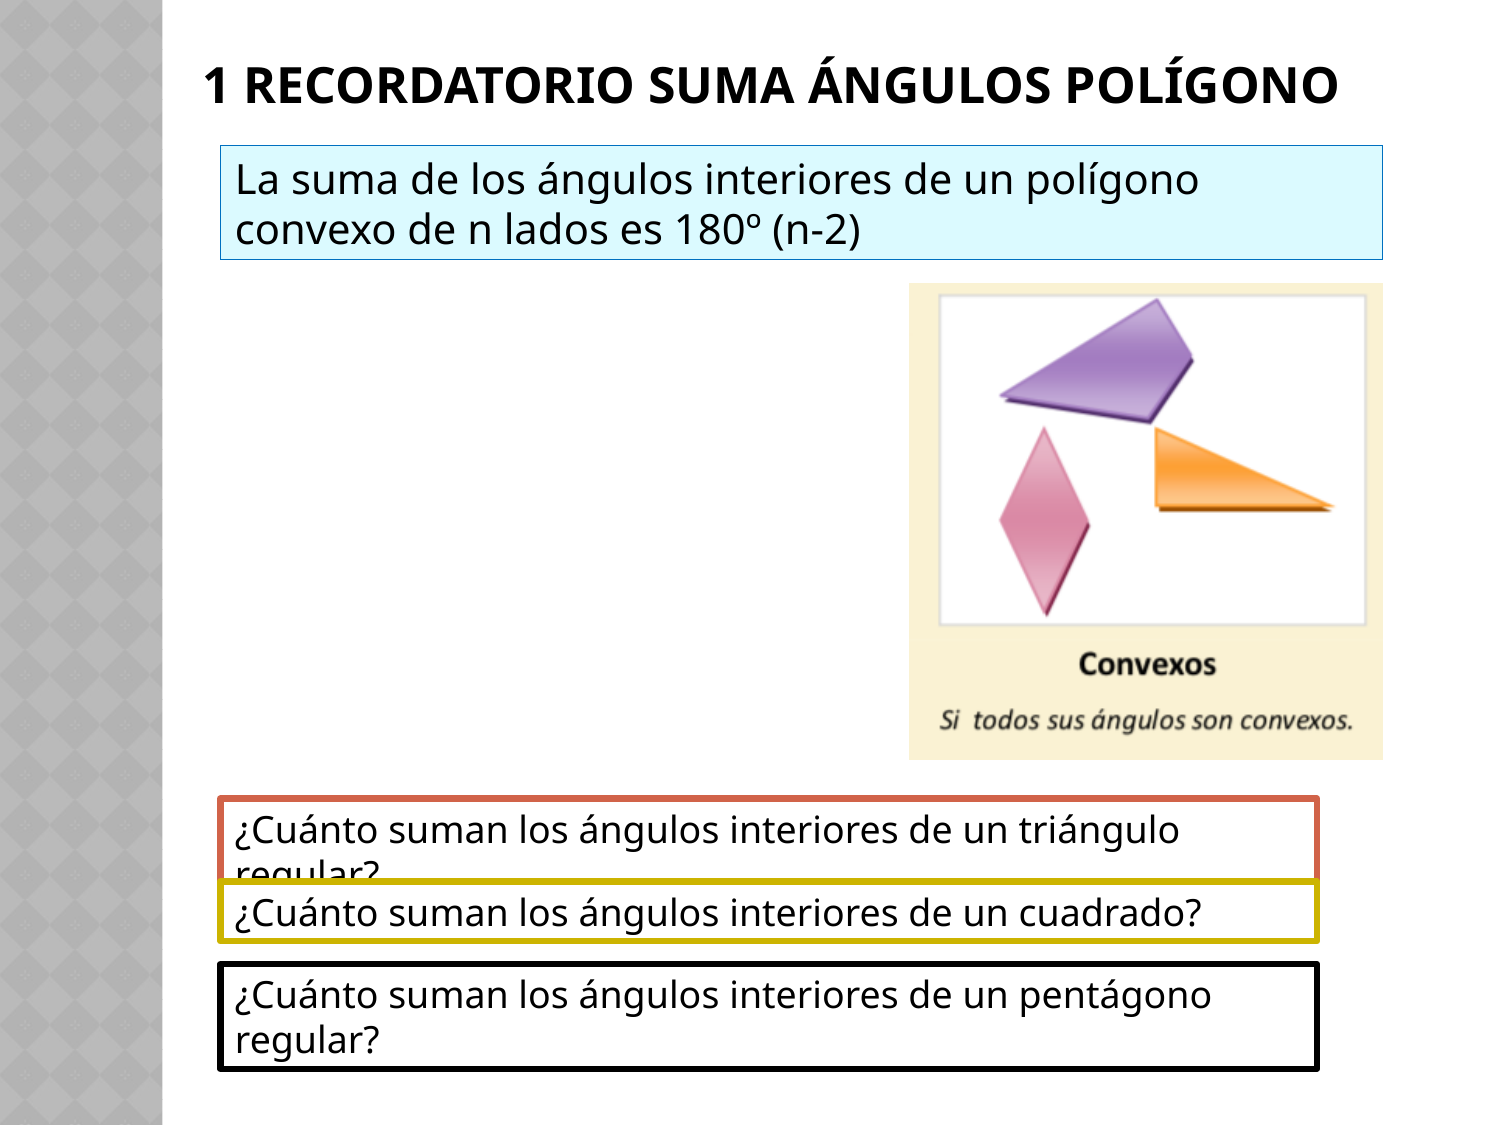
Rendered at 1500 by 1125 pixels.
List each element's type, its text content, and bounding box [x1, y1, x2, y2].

text_box La suma de los ángulos interiores de un polígono convexo de n lados es 180º (n-2) [220, 145, 1383, 260]
picture [909, 282, 1383, 760]
text_box ¿Cuánto suman los ángulos interiores de un cuadrado? [217, 878, 1320, 944]
text_box ¿Cuánto suman los ángulos interiores de un triángulo regular? [217, 795, 1320, 879]
title 1 recordatorio suma ángulos polígono [194, 17, 1383, 114]
text_box ¿Cuánto suman los ángulos interiores de un pentágono regular? [217, 961, 1320, 1072]
